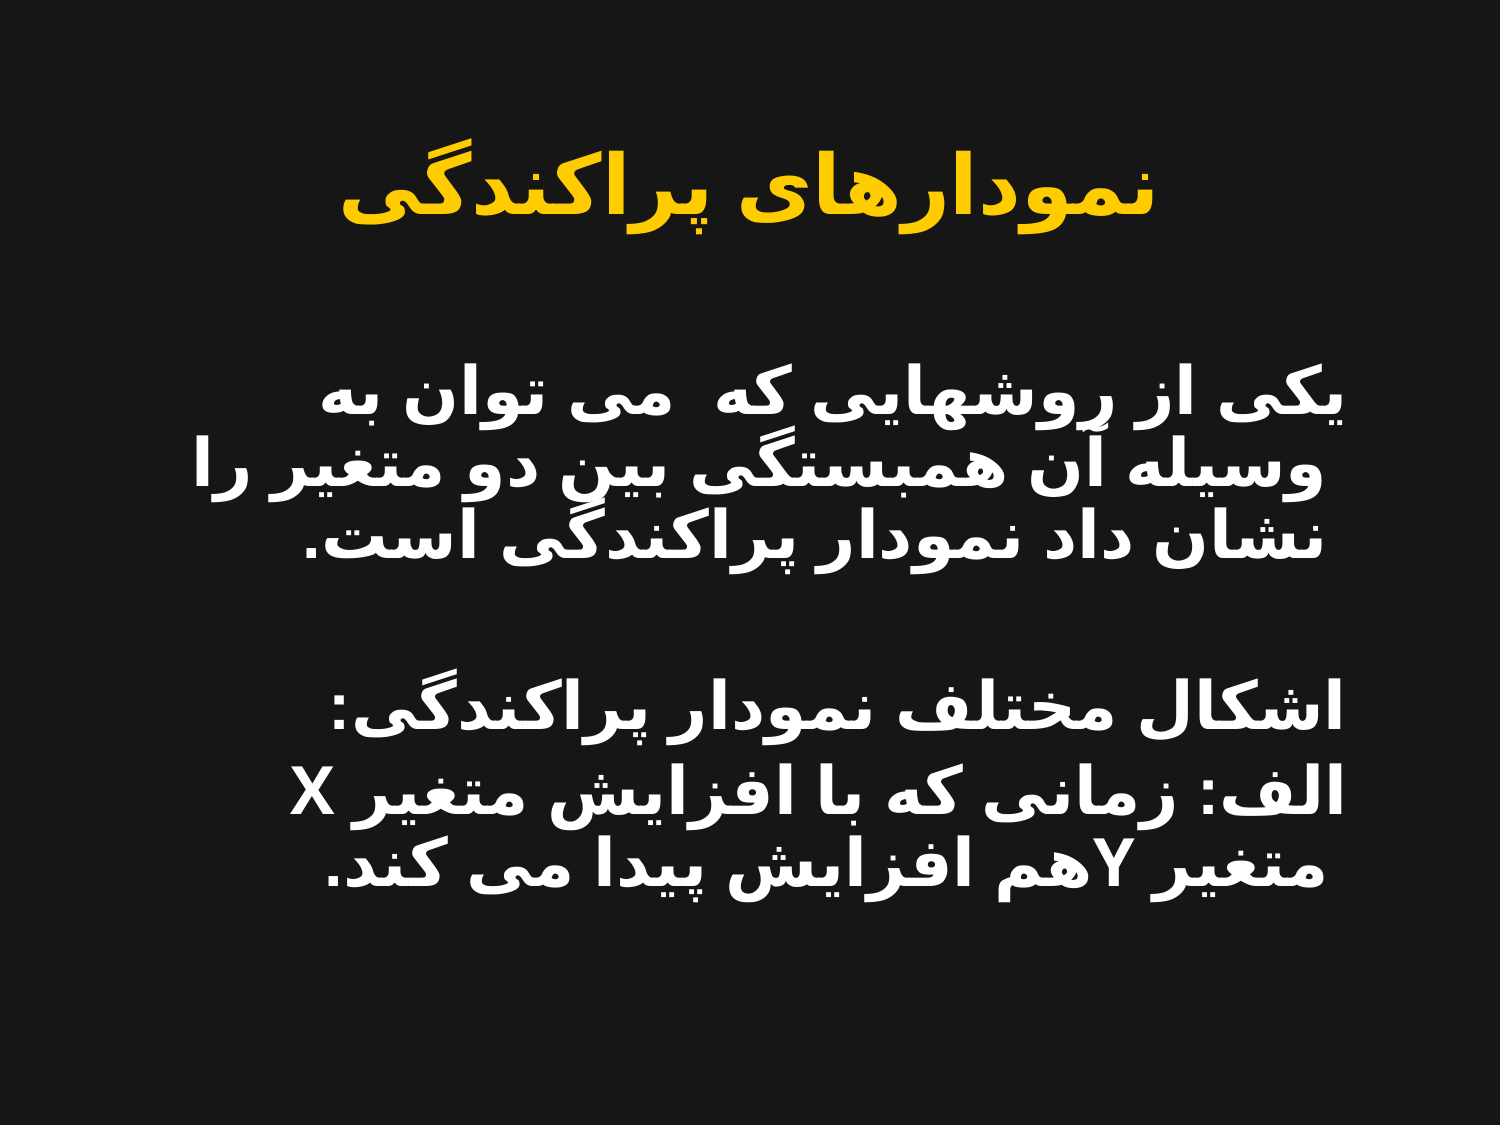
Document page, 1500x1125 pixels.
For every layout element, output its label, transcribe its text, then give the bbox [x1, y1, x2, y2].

title نمودارهای پراکندگی [74, 87, 1426, 275]
list یکی از روشهایی که می توان به وسیله آن همبستگی بین دو متغیر را نشان داد نمودار پراکندگی است. اشکال مختلف نمودار پراکندگی: الف: زمانی که با افزایش متغیر X متغیر Yهم افزایش پیدا می کند. [87, 349, 1401, 888]
